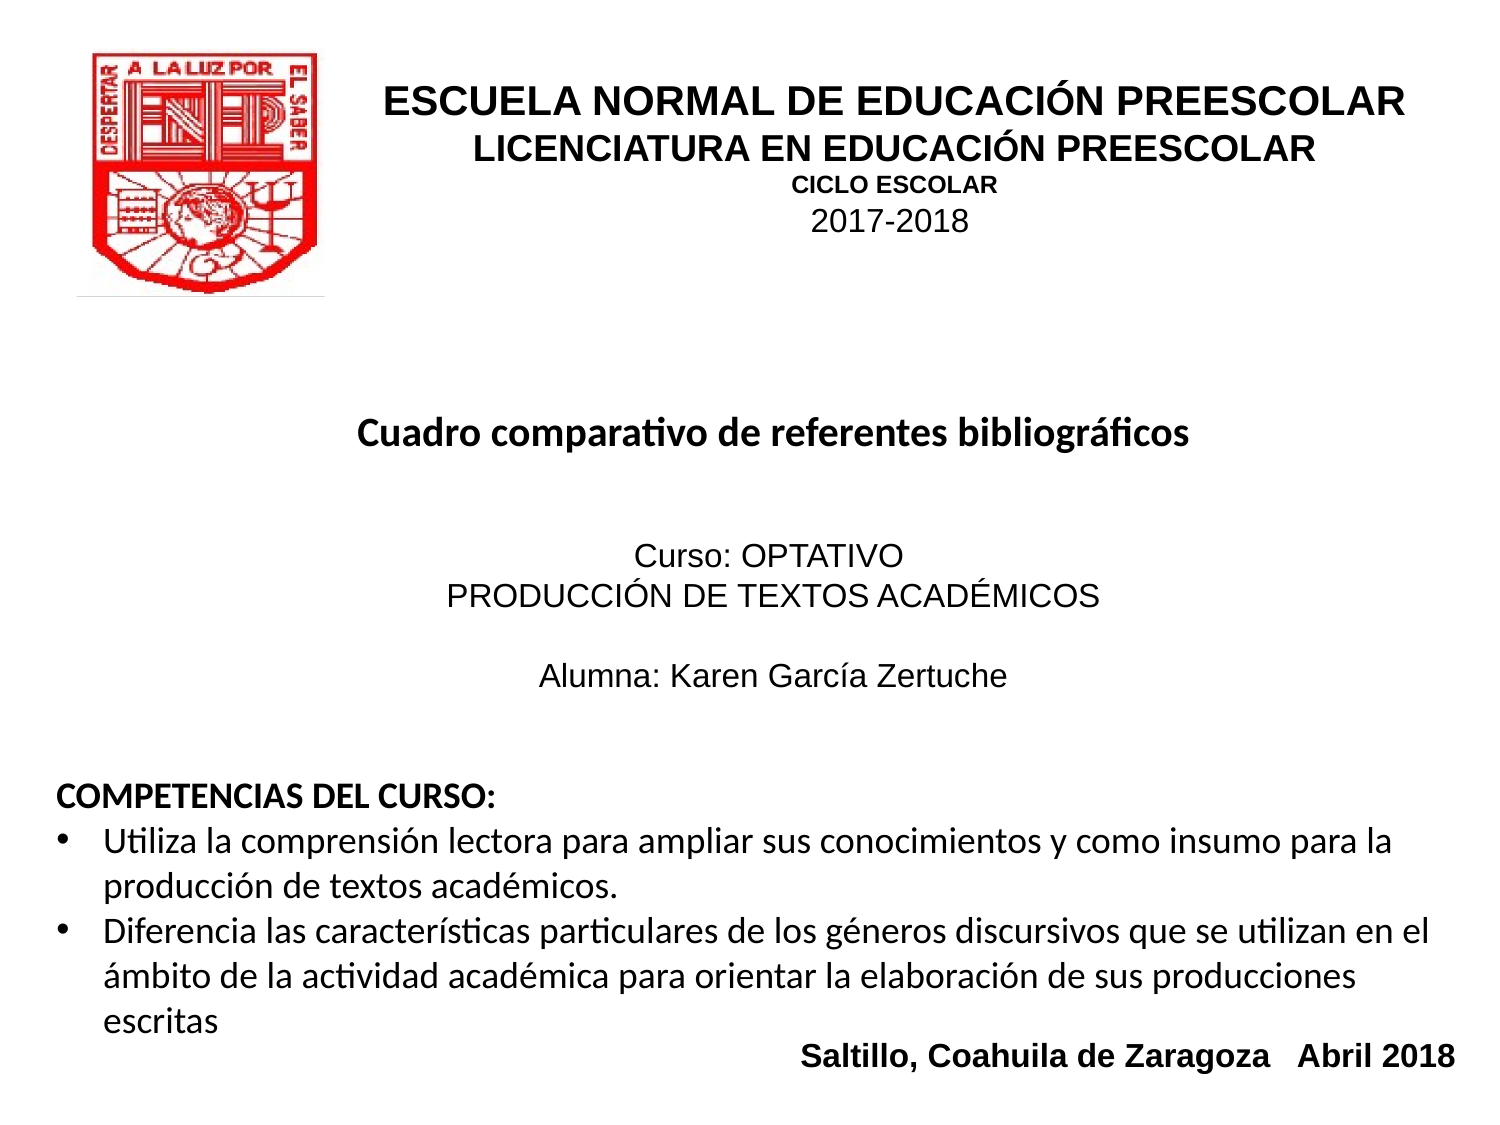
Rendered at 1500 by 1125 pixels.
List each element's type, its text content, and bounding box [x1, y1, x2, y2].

text_box COMPETENCIAS DEL CURSO: Utiliza la comprensión lectora para ampliar sus conocimientos y como insumo para la producción de textos académicos. Diferencia las características particulares de los géneros discursivos que se utilizan en el ámbito de la actividad académica para orientar la elaboración de sus producciones escritas [41, 763, 1471, 1052]
text_box Cuadro comparativo de referentes bibliográficos Curso: OPTATIVO PRODUCCIÓN DE TEXTOS ACADÉMICOS Alumna: Karen García Zertuche [76, 397, 1471, 763]
text_box Saltillo, Coahuila de Zaragoza Abril 2018 [785, 1026, 1481, 1083]
text_box ESCUELA NORMAL DE EDUCACIÓN PREESCOLAR LICENCIATURA EN EDUCACIÓN PREESCOLAR CICLO ESCOLAR 2017-2018 [330, 62, 1500, 250]
picture [76, 48, 325, 297]
